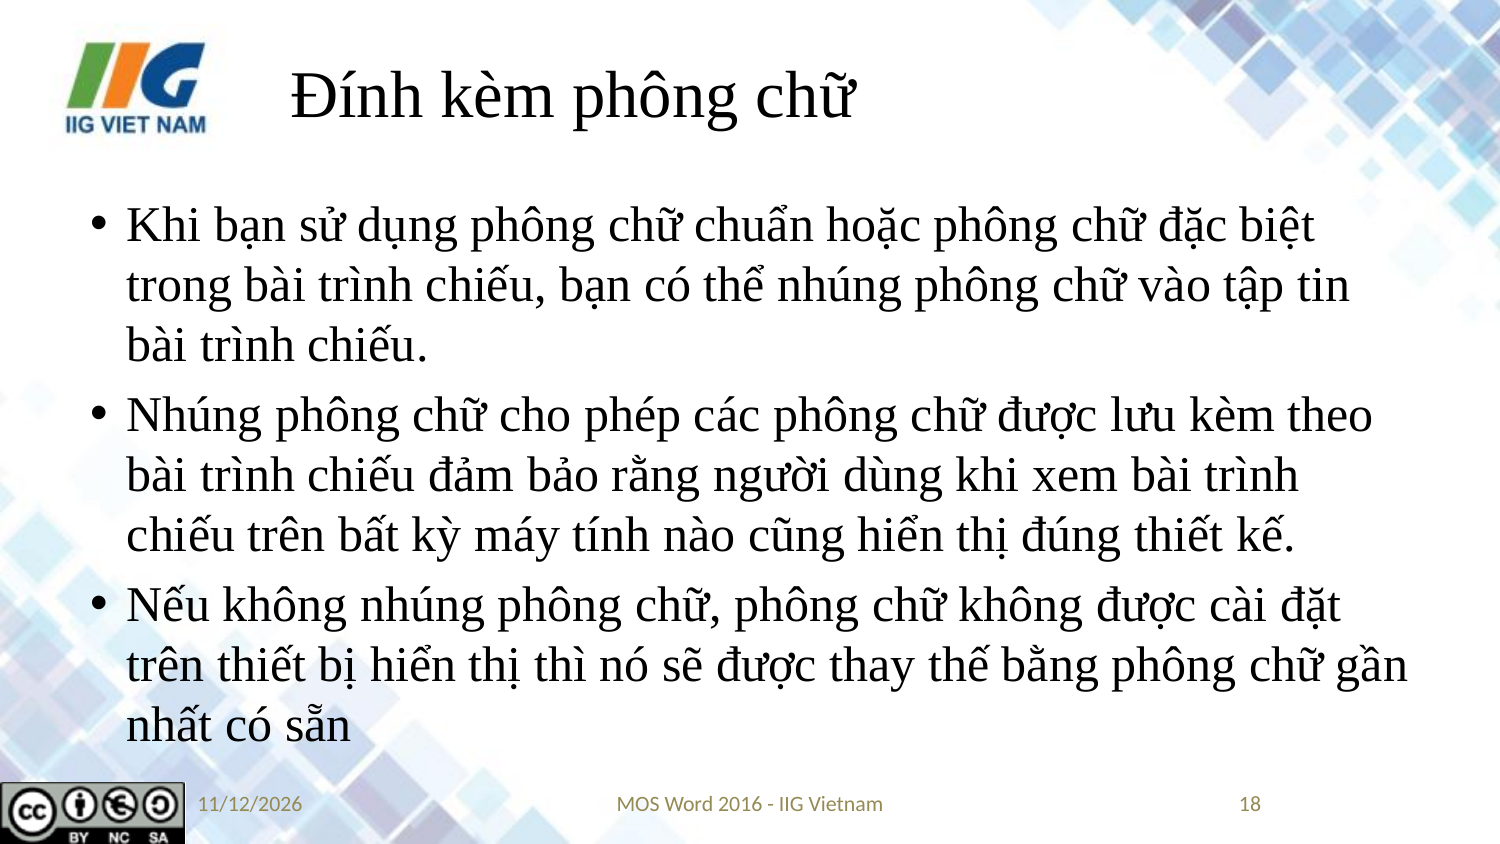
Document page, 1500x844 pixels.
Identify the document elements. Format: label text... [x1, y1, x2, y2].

slide_number 18 [1074, 782, 1425, 828]
footer MOS Word 2016 - IIG Vietnam [512, 782, 988, 828]
list Khi bạn sử dụng phông chữ chuẩn hoặc phông chữ đặc biệt trong bài trình chiếu, bạn có thể nhúng phông chữ vào tập tin bài trình chiếu. Nhúng phông chữ cho phép các phông chữ được lưu kèm theo bài trình chiếu đảm bảo rằng người dùng khi xem bài trình chiếu trên bất kỳ máy tính nào cũng hiển thị đúng thiết kế. Nếu không nhúng phông chữ, phông chữ không được cài đặt trên thiết bị hiển thị thì nó sẽ được thay thế bằng phông chữ gần nhất có sẵn [75, 184, 1425, 747]
picture [0, 0, 1500, 844]
title Đính kèm phông chữ [275, 46, 1425, 135]
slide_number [75, 782, 425, 828]
